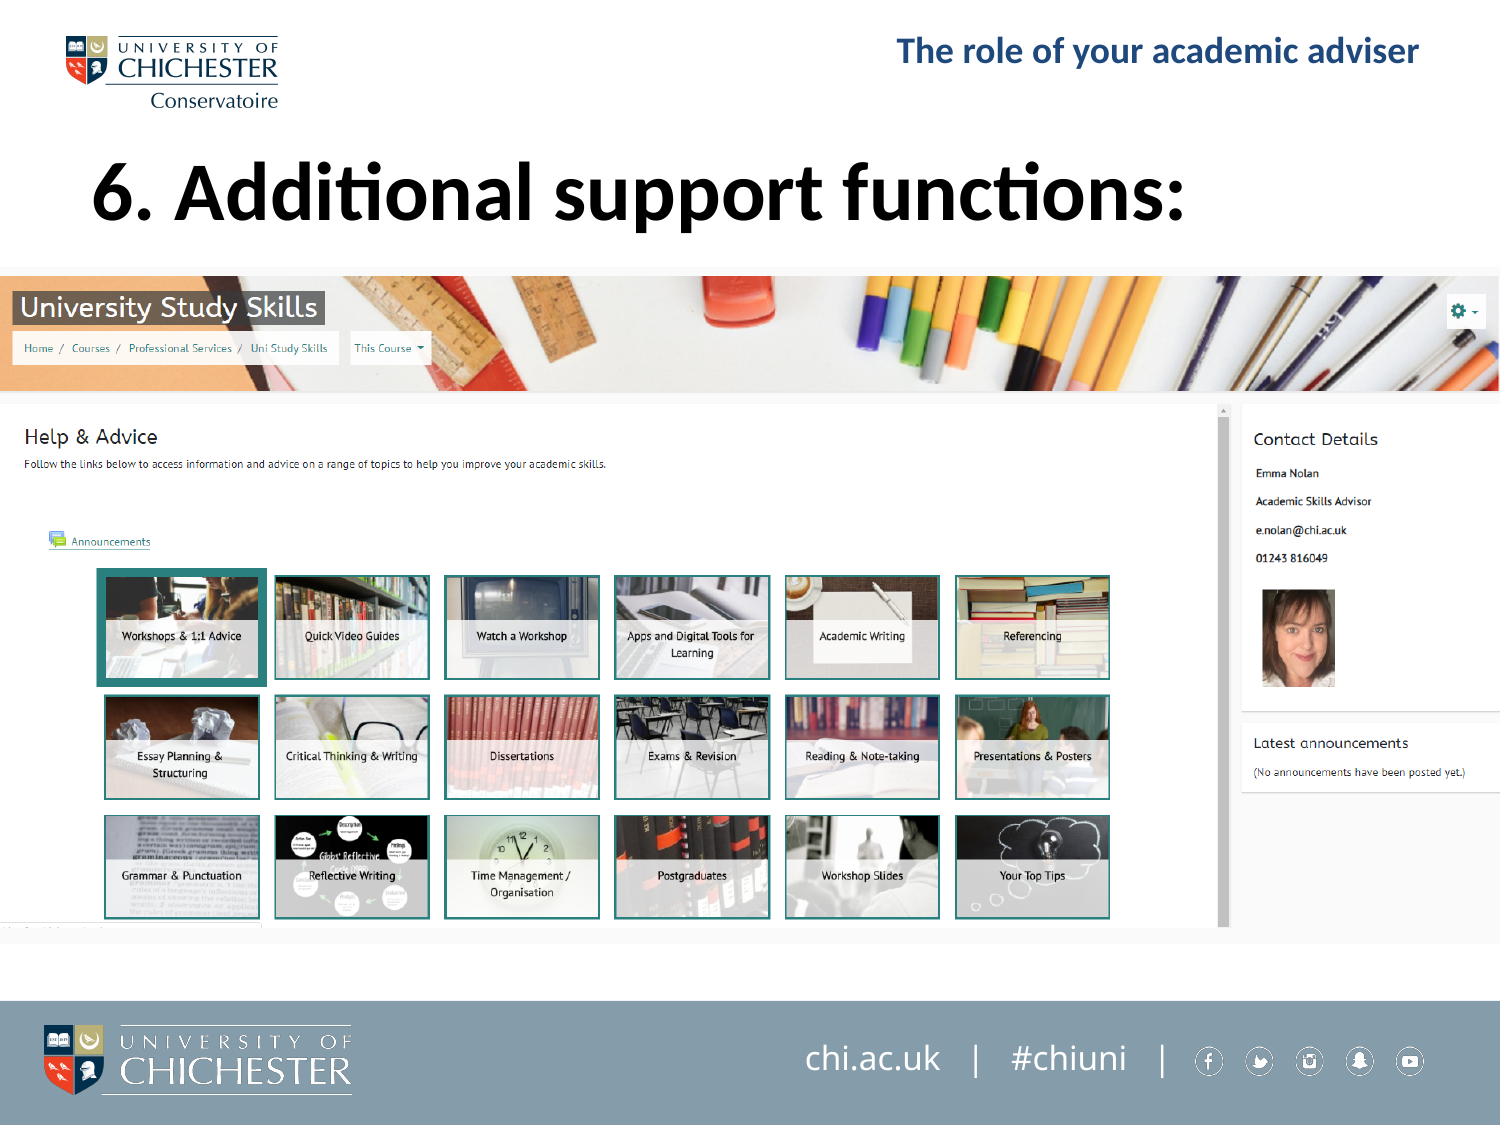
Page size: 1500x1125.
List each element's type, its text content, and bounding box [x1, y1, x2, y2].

picture [0, 266, 1500, 944]
list 6. Additional support functions: [76, 137, 1426, 245]
picture [44, 1025, 352, 1095]
picture [66, 36, 278, 108]
picture [1195, 1046, 1424, 1076]
